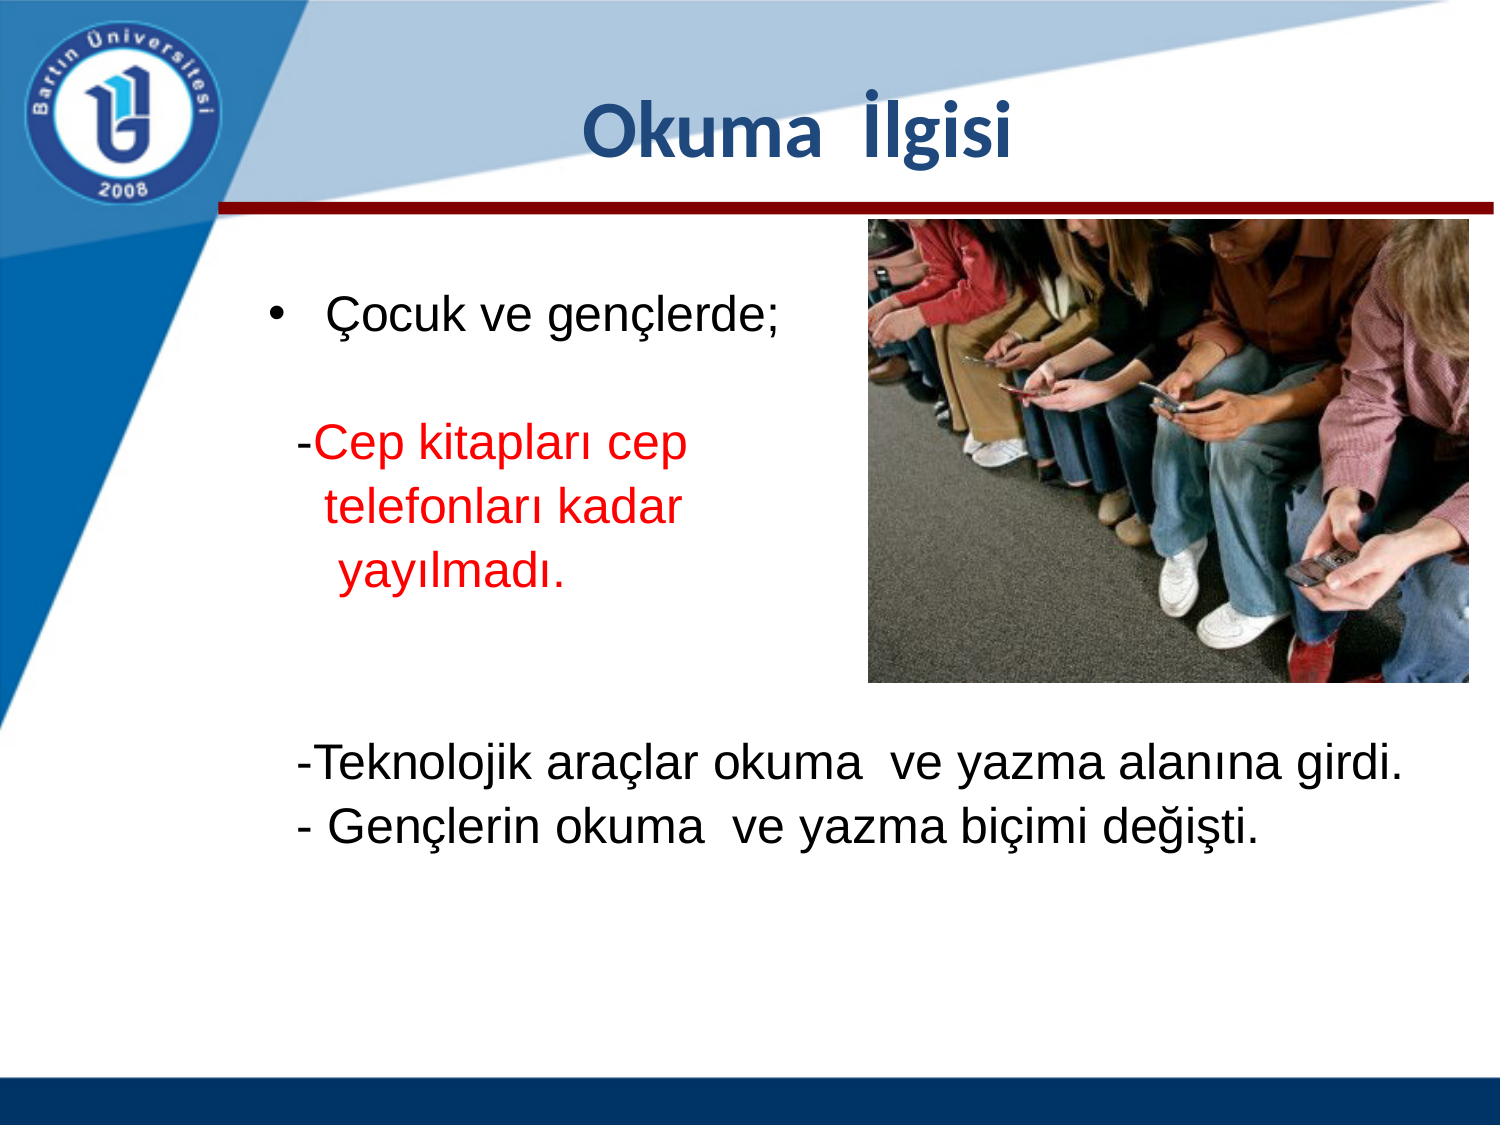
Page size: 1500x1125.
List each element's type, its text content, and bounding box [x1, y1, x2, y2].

list Çocuk ve gençlerde; -Cep kitapları cep telefonları kadar yayılmadı. -Teknolojik araçlar okuma ve yazma alanına girdi. - Gençlerin okuma ve yazma biçimi değişti. [253, 280, 1500, 1024]
title Okuma İlgisi [132, 30, 1483, 219]
picture [0, 0, 1500, 1125]
